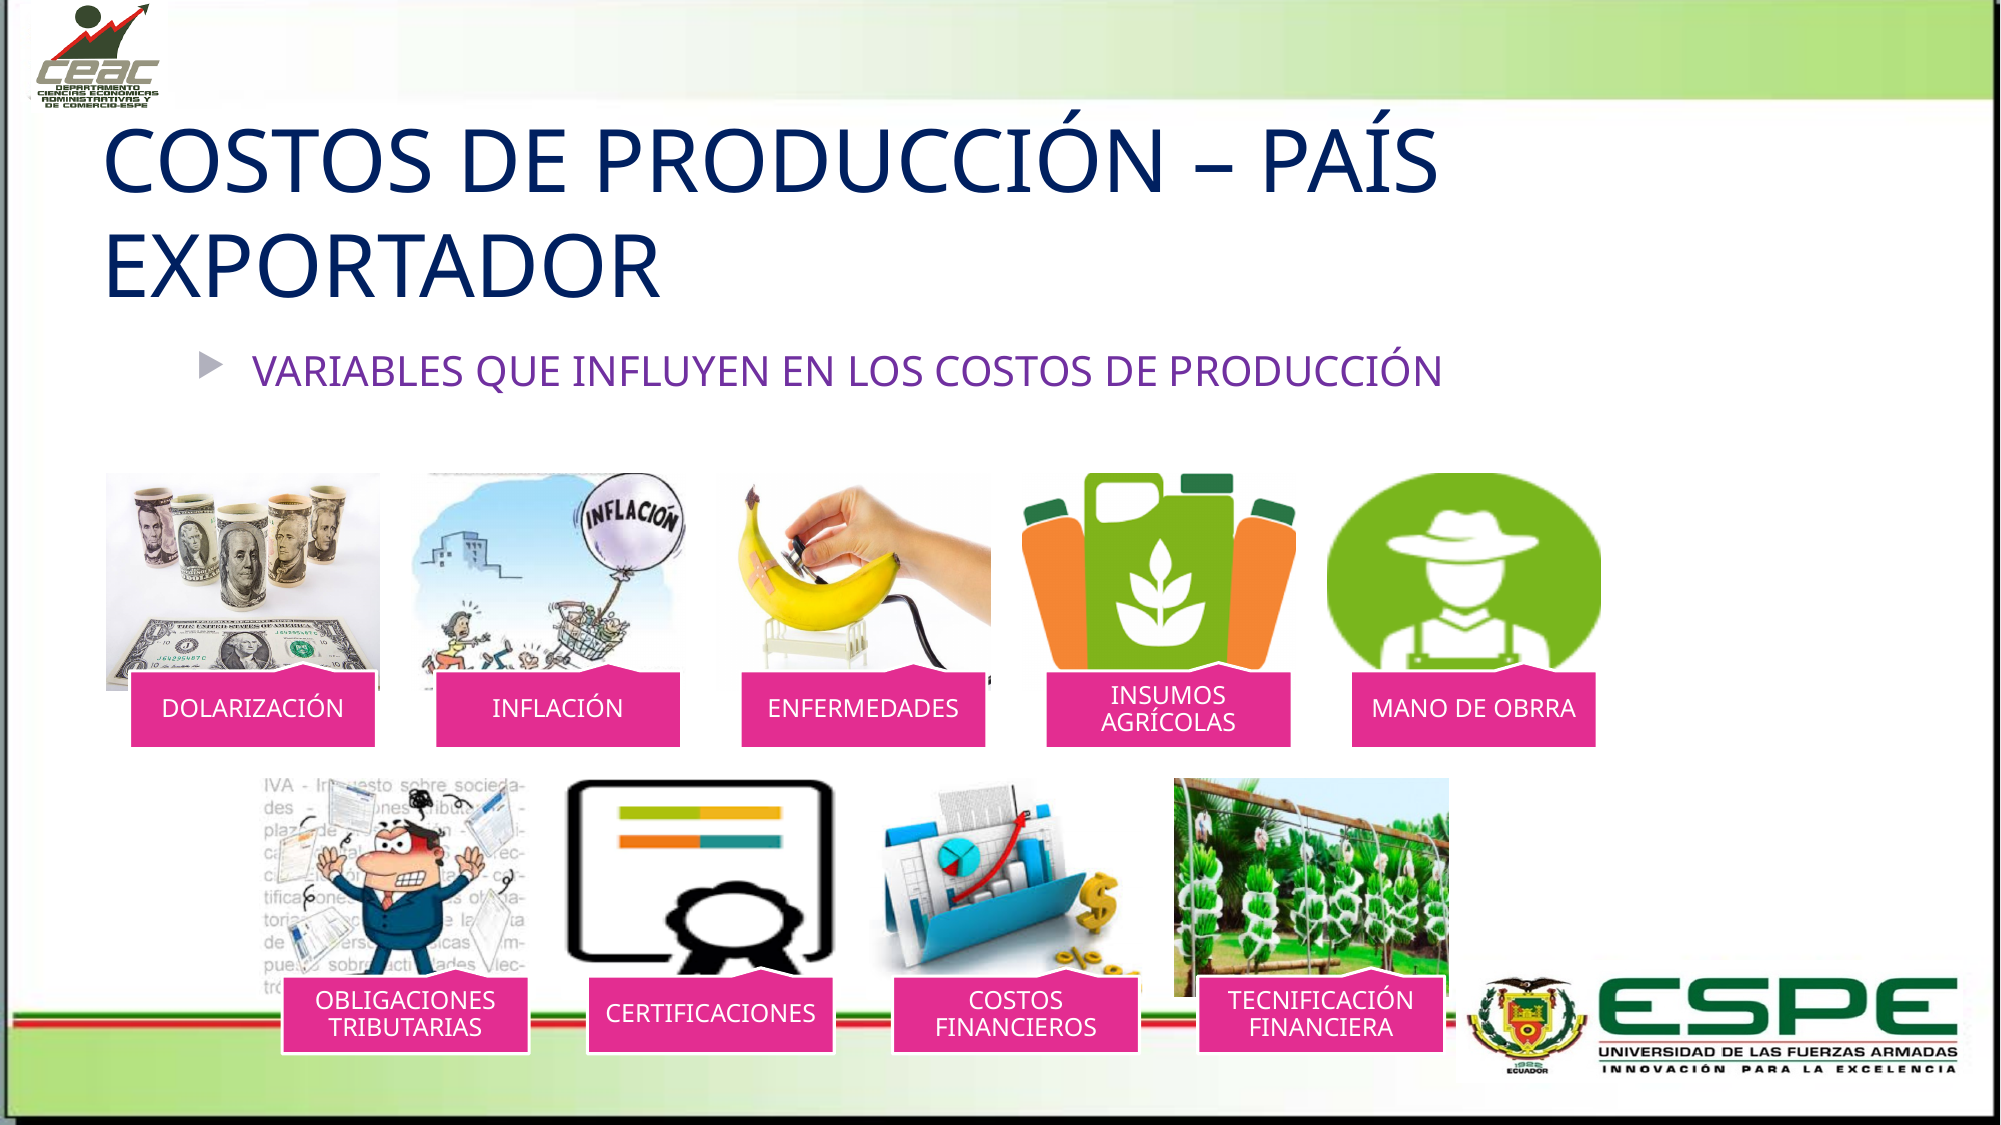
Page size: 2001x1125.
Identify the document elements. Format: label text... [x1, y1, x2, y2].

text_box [103, 399, 1604, 1125]
list VARIABLES QUE INFLUYEN EN LOS COSTOS DE PRODUCCIÓN [181, 336, 1649, 1025]
picture [0, 0, 2000, 1125]
title COSTOS DE PRODUCCIÓN – PAÍS EXPORTADOR [86, 96, 1775, 289]
